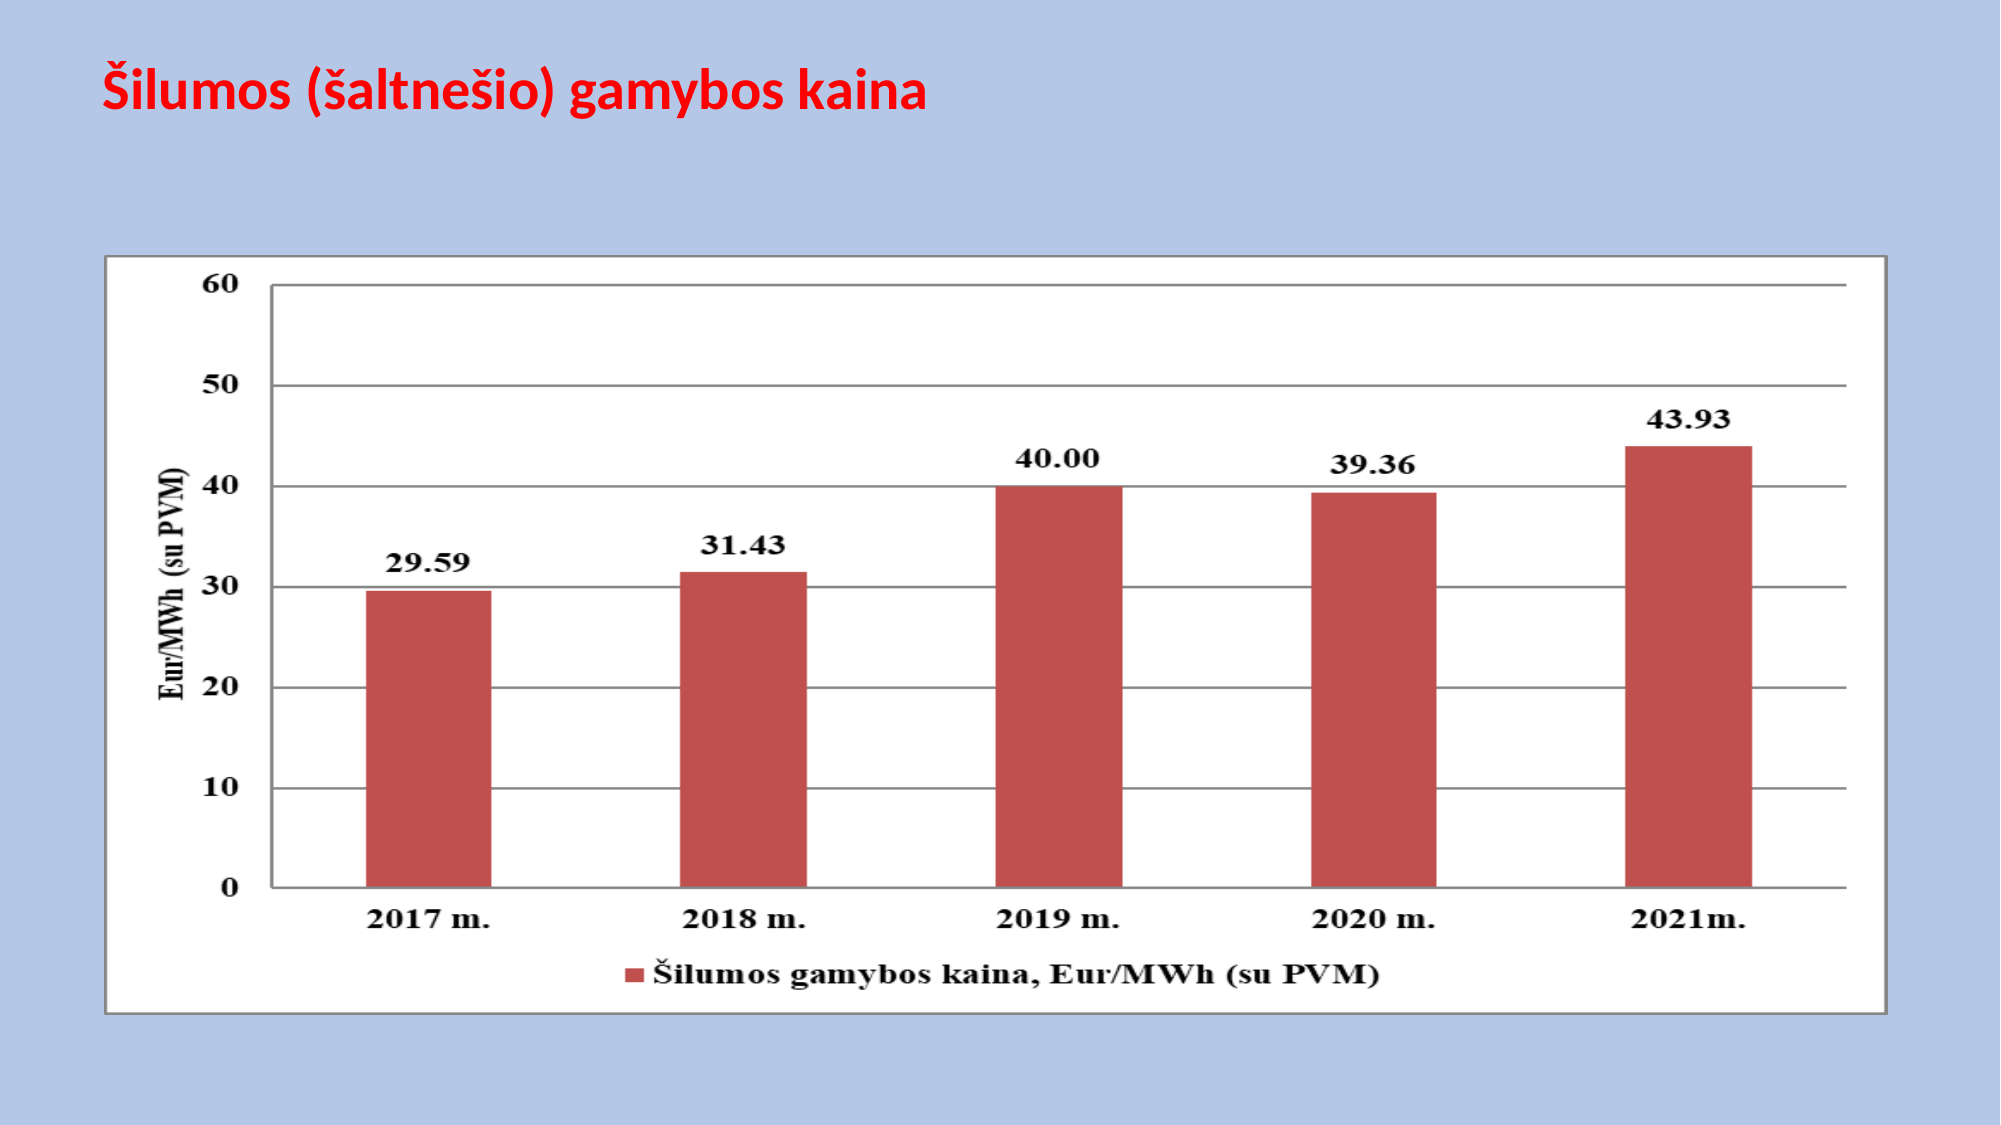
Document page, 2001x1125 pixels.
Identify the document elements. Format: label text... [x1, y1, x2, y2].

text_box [104, 255, 1888, 1015]
title Šilumos (šaltnešio) gamybos kaina [87, 31, 1888, 219]
